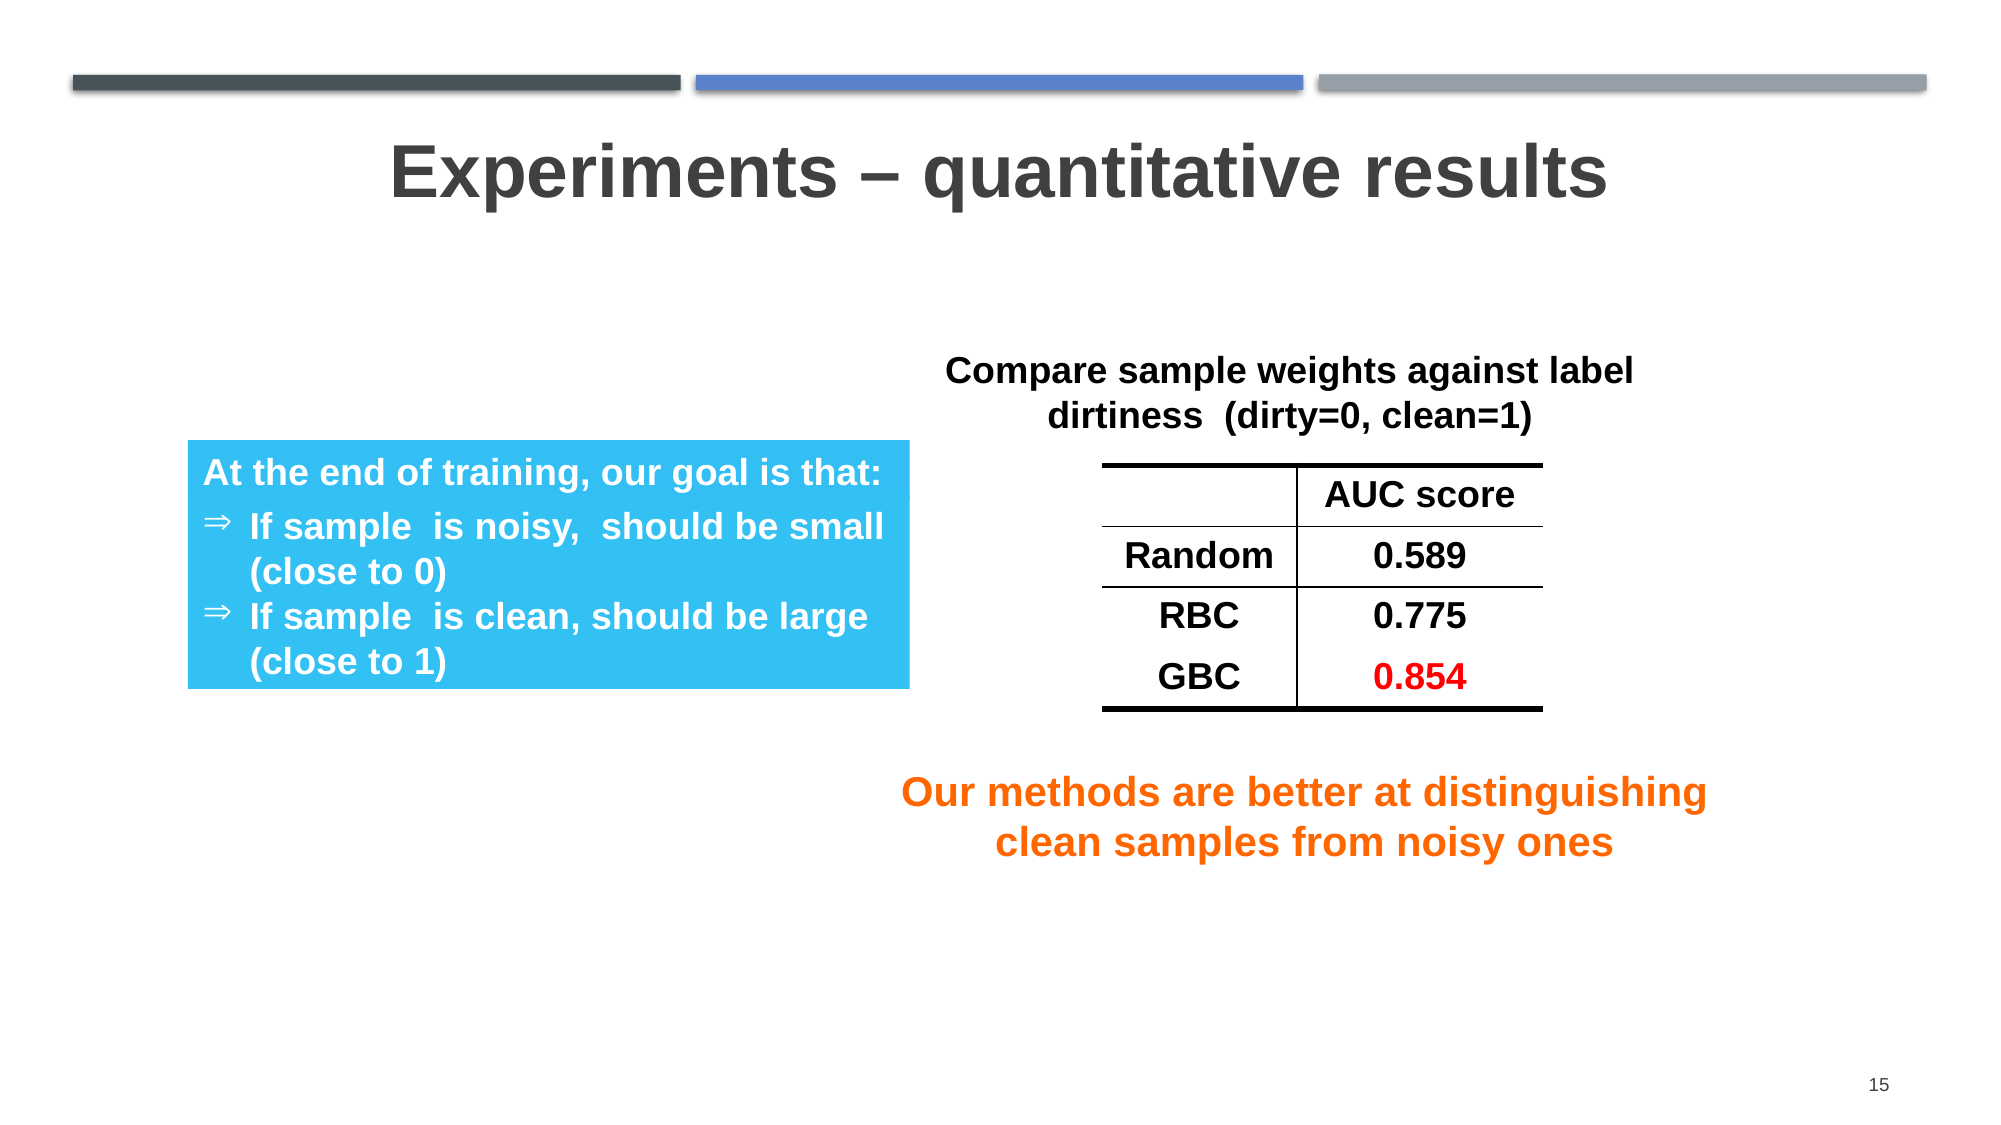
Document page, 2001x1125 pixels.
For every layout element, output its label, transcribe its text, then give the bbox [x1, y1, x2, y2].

title Experiments – quantitative results [95, 115, 1905, 240]
table_cell RBC [1102, 588, 1296, 648]
slide_number 15 [1732, 1053, 1905, 1114]
table_cell 0.775 [1298, 588, 1543, 648]
table_cell 0.589 [1298, 527, 1543, 586]
table_cell 0.854 [1298, 648, 1543, 706]
table_cell GBC [1102, 648, 1296, 706]
text_box At the end of training, our goal is that: [187, 440, 910, 494]
text_box Our methods are better at distinguishing clean samples from noisy ones [877, 757, 1732, 873]
table_header [1102, 468, 1296, 526]
text_box Compare sample weights against label dirtiness (dirty=0, clean=1) [913, 338, 1667, 443]
table_header AUC score [1298, 468, 1543, 526]
table_cell Random [1102, 527, 1296, 586]
